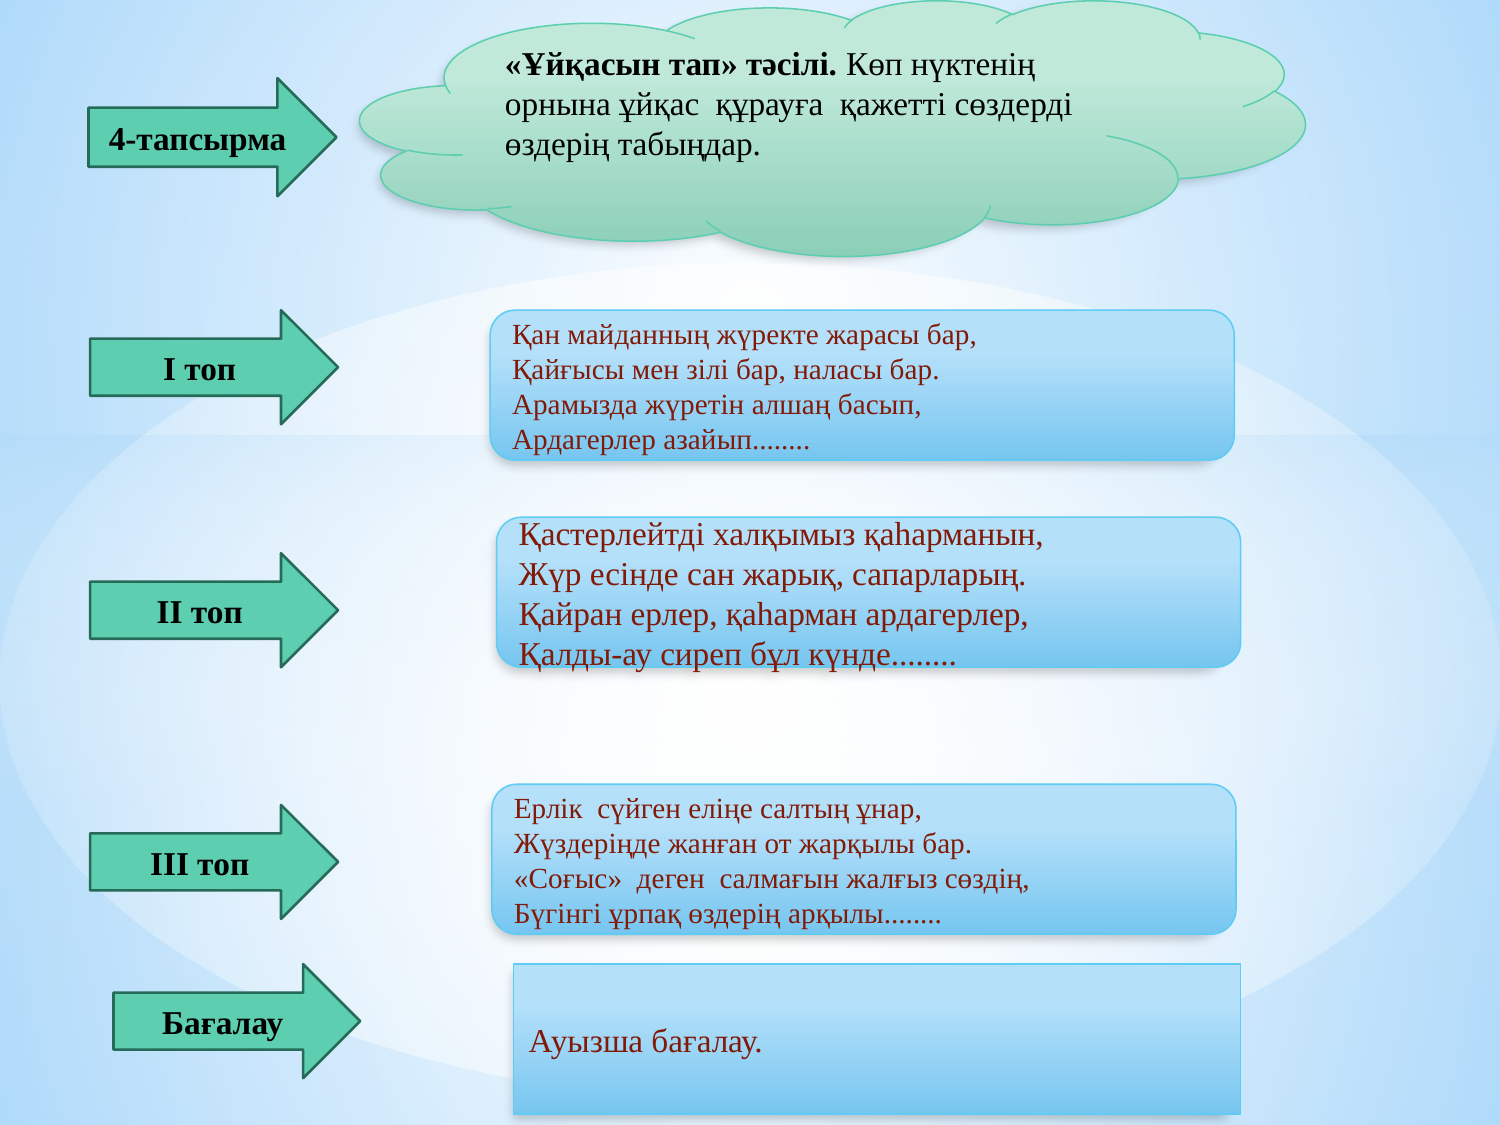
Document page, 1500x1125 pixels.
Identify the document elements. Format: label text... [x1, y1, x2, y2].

text_box Ерлік сүйген еліңе салтың ұнар, Жүздеріңде жанған от жарқылы бар. «Соғыс» деген салмағын жалғыз сөздің, Бүгінгі ұрпақ өздерің арқылы........ [491, 783, 1237, 936]
text_box 4-тапсырма [87, 76, 338, 198]
text_box ІІІ топ [88, 803, 340, 921]
text_box «Ұйқасын тап» тәсілі. Көп нүктенің орнына ұйқас құрауға қажетті сөздерді өздерің табыңдар. [358, 0, 1307, 258]
text_box Ауызша бағалау. [513, 963, 1241, 1115]
text_box ІІ топ [88, 552, 340, 669]
text_box Қан майданның жүректе жарасы бар, Қайғысы мен зілі бар, наласы бар. Арамызда жүретін алшаң басып, Ардагерлер азайып........ [489, 309, 1236, 461]
text_box Қастерлейтді халқымыз қаһарманын, Жүр есінде сан жарық, сапарларың. Қайран ерлер, қаһарман ардагерлер, Қалды-ау сиреп бұл күнде........ [495, 516, 1242, 668]
text_box Бағалау [112, 962, 362, 1080]
text_box І топ [88, 309, 340, 426]
